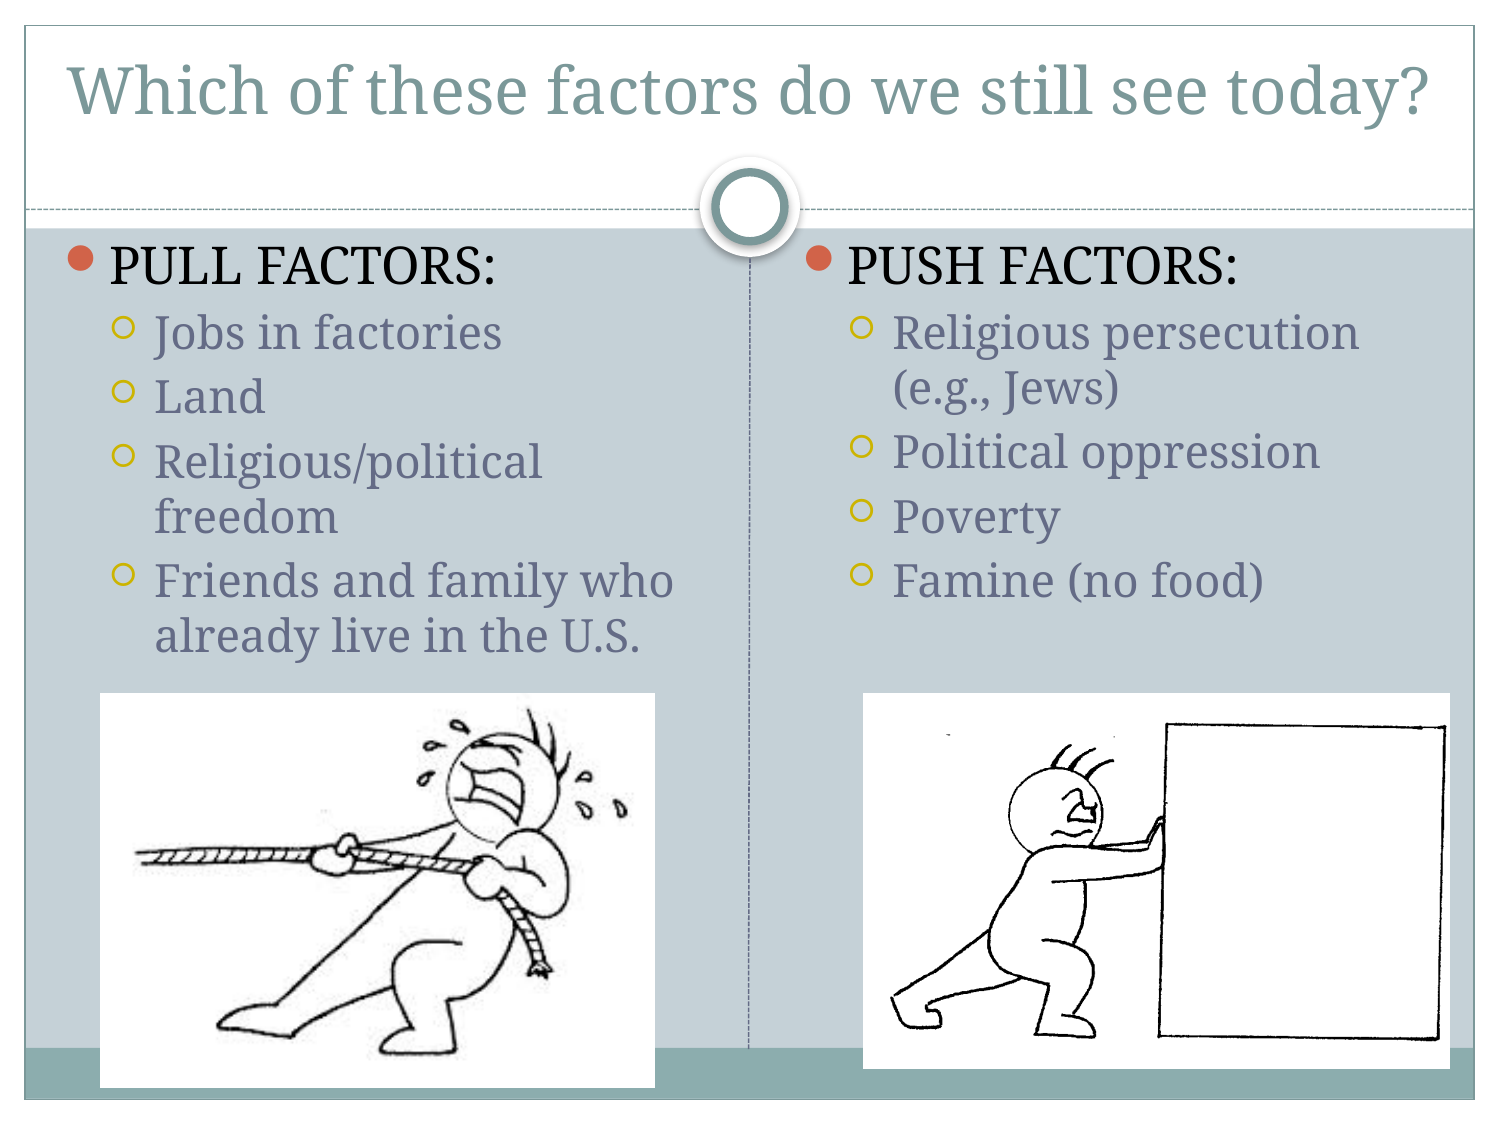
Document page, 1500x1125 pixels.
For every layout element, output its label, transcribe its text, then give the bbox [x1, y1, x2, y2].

picture [99, 693, 655, 1088]
picture [863, 693, 1450, 1069]
title Which of these factors do we still see today? [49, 37, 1450, 135]
list PULL FACTORS: Jobs in factories Land Religious/political freedom Friends and family who already live in the U.S. [49, 224, 712, 993]
list PUSH FACTORS: Religious persecution (e.g., Jews) Political oppression Poverty Famine (no food) [787, 224, 1450, 993]
